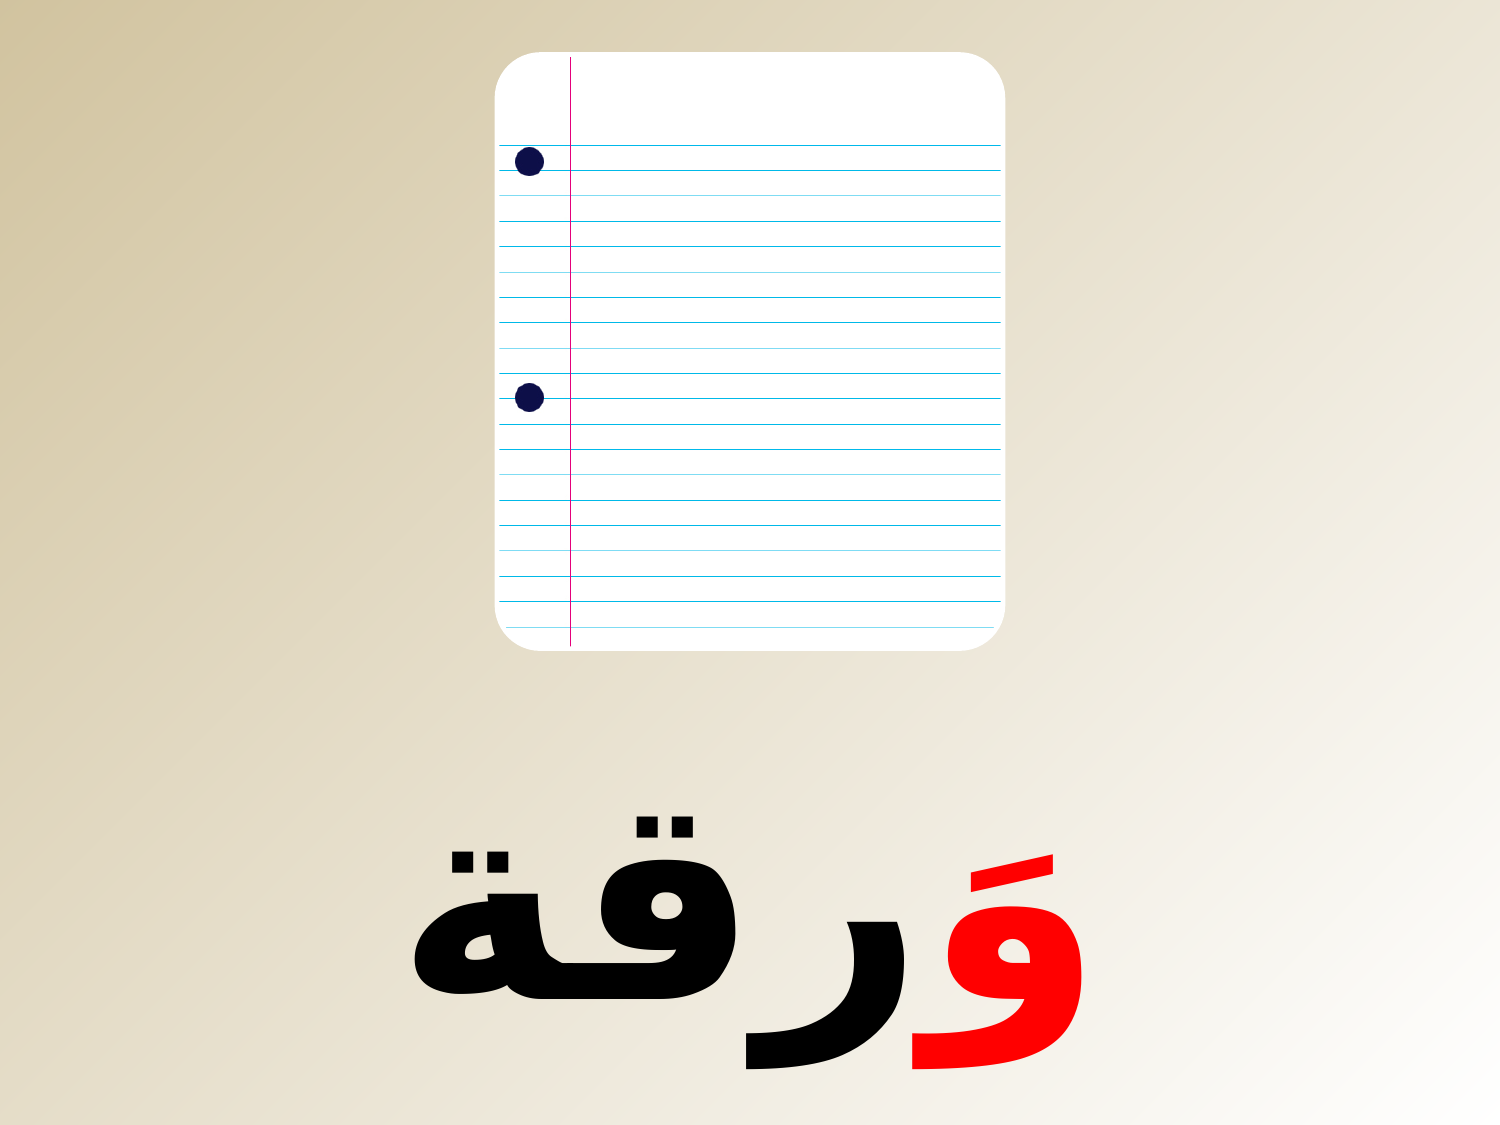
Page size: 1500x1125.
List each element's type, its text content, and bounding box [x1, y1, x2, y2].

picture [496, 54, 1004, 649]
text_box وَرقة [297, 704, 1203, 1064]
